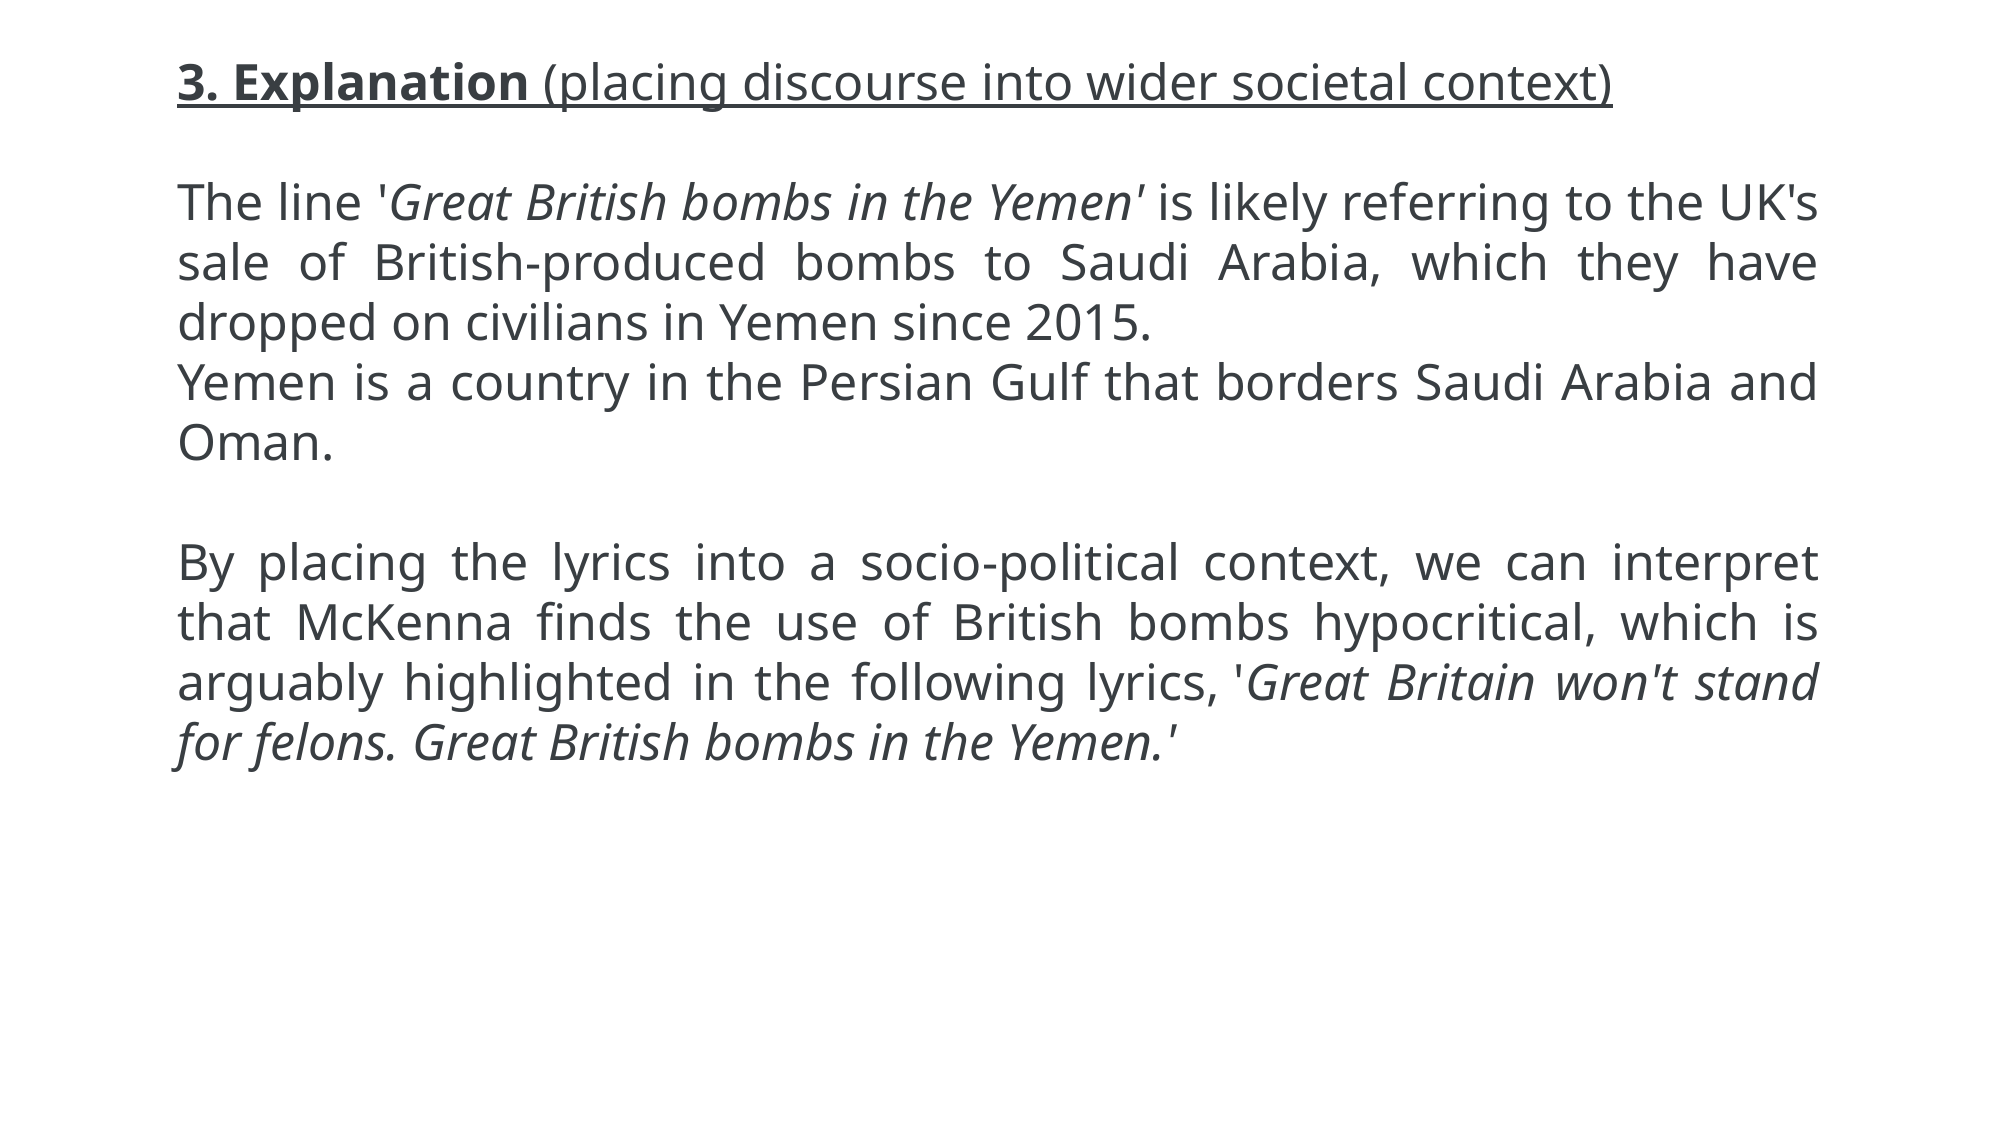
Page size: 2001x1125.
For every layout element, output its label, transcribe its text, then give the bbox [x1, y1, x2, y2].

text_box 3. Explanation (placing discourse into wider societal context) The line 'Great British bombs in the Yemen' is likely referring to the UK's sale of British-produced bombs to Saudi Arabia, which they have dropped on civilians in Yemen since 2015. Yemen is a country in the Persian Gulf that borders Saudi Arabia and Oman. By placing the lyrics into a socio-political context, we can interpret that McKenna finds the use of British bombs hypocritical, which is arguably highlighted in the following lyrics, 'Great Britain won't stand for felons. Great British bombs in the Yemen.' [162, 43, 1835, 868]
